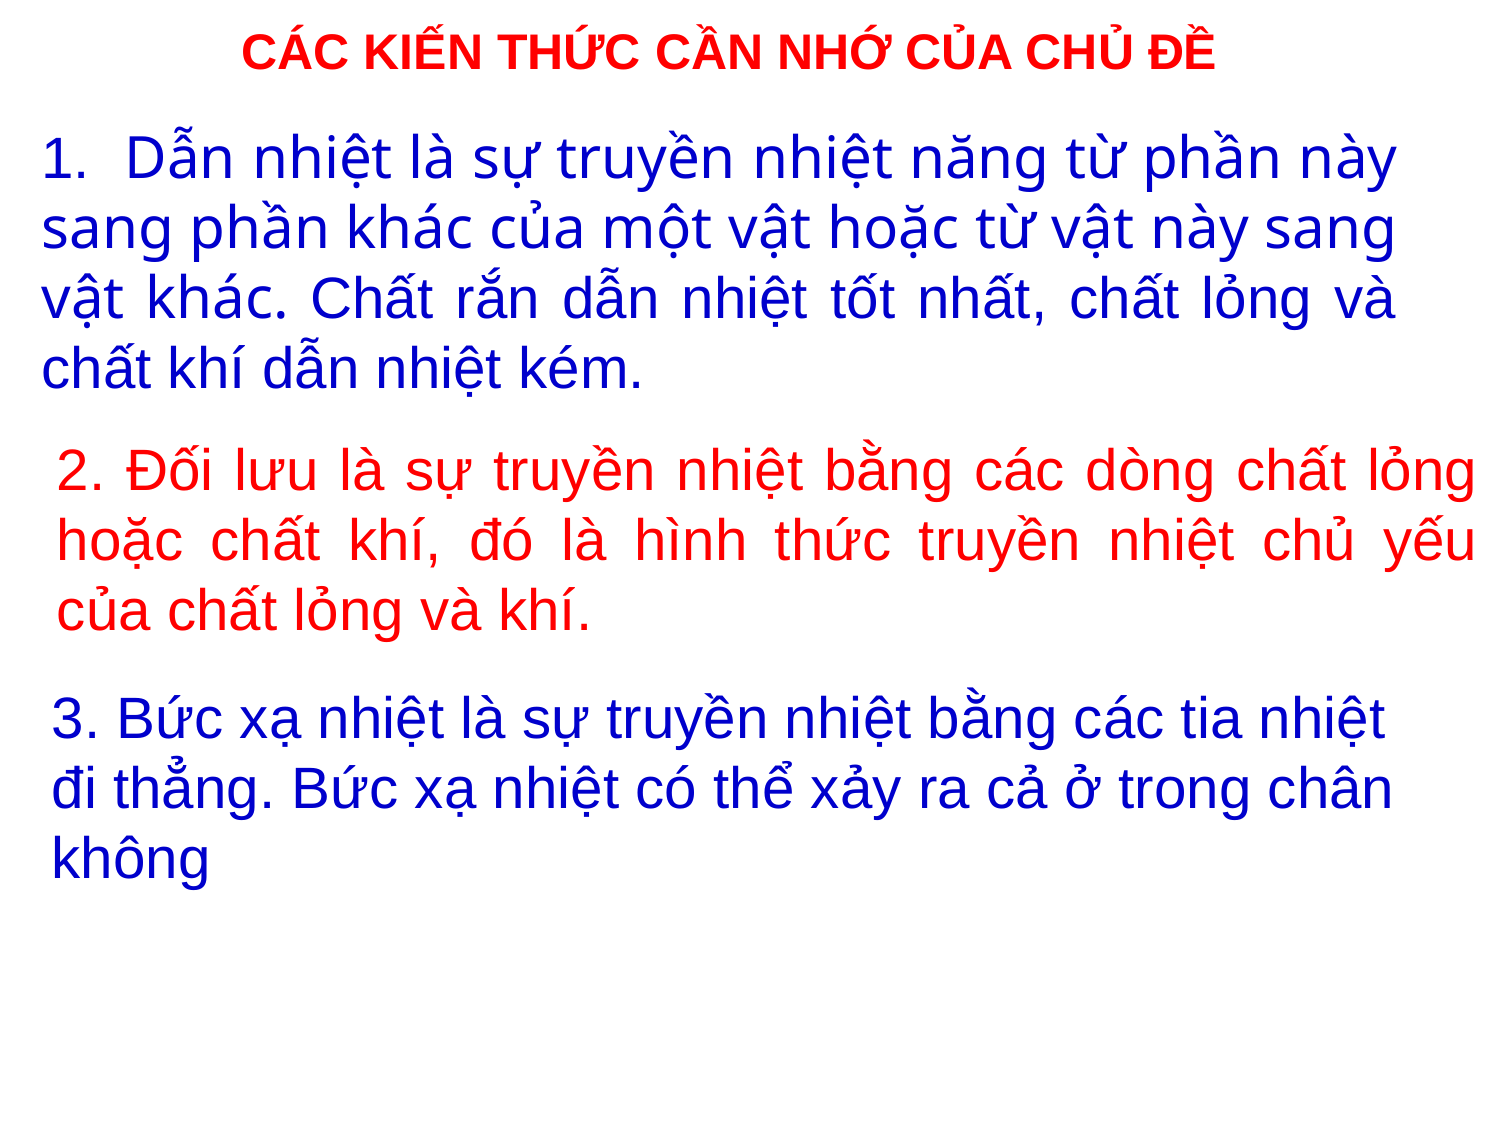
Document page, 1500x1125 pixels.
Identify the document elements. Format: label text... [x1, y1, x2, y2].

text_box 2. Đối lưu là sự truyền nhiệt bằng các dòng chất lỏng hoặc chất khí, đó là hình thức truyền nhiệt chủ yếu của chất lỏng và khí. [42, 425, 1495, 650]
text_box CÁC KIẾN THỨC CẦN NHỚ CỦA CHỦ ĐỀ [213, 12, 1275, 88]
text_box 3. Bức xạ nhiệt là sự truyền nhiệt bằng các tia nhiệt đi thẳng. Bức xạ nhiệt có thể xảy ra cả ở trong chân không [36, 672, 1413, 898]
text_box 1. Dẫn nhiệt là sự truyền nhiệt năng từ phần này sang phần khác của một vật hoặc từ vật này sang vật khác. Chất rắn dẫn nhiệt tốt nhất, chất lỏng và chất khí dẫn nhiệt kém. [26, 112, 1413, 408]
